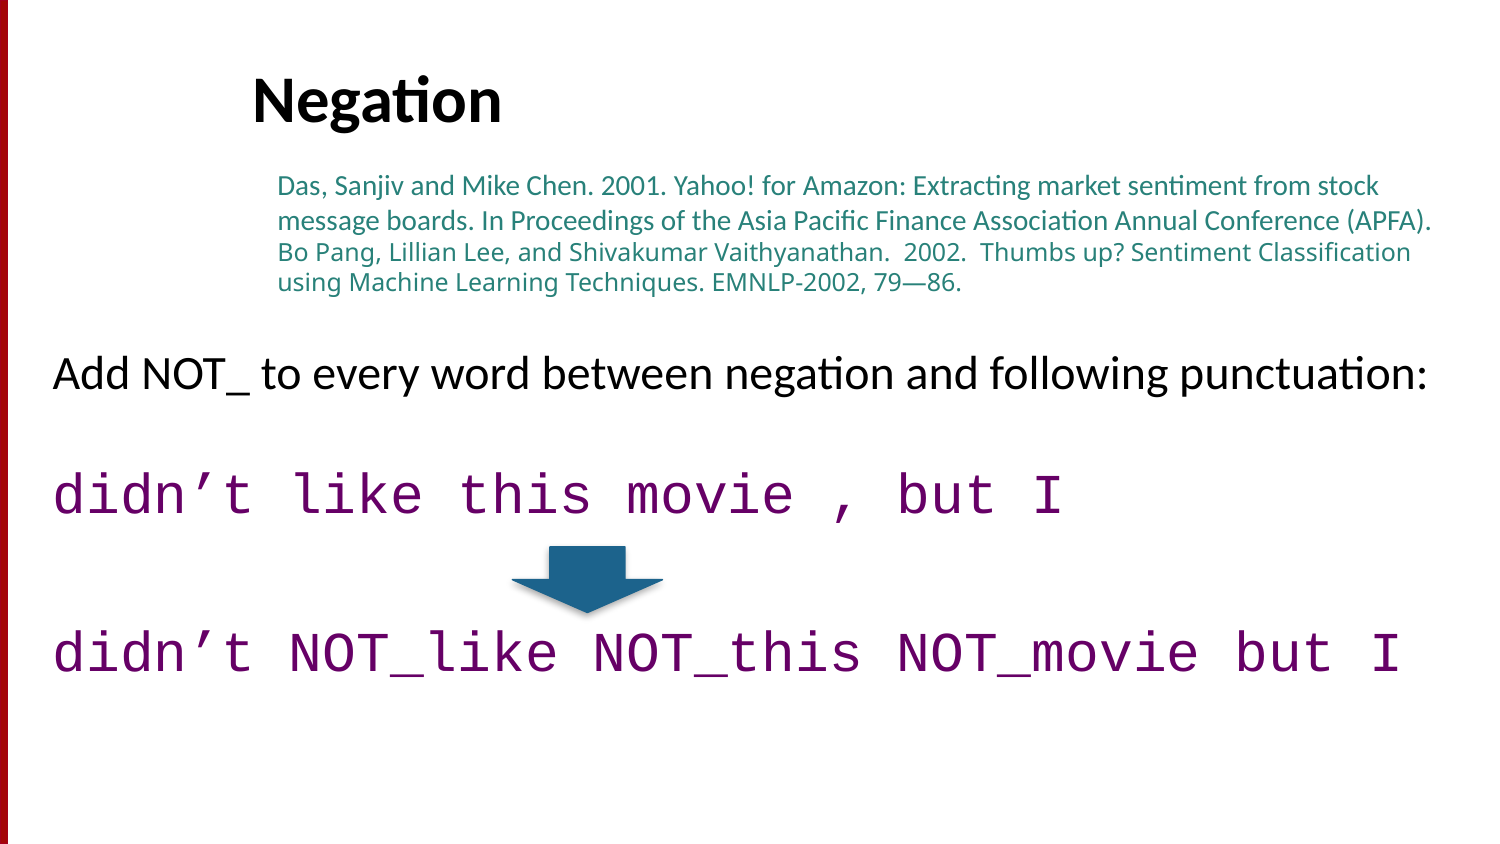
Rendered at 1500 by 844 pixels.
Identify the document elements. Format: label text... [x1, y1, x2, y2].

title Negation [237, 21, 1463, 144]
list Add NOT_ to every word between negation and following punctuation: didn’t like this movie , but I didn’t NOT_like NOT_this NOT_movie but I [37, 334, 1488, 810]
text_box [511, 546, 664, 614]
text_box Das, Sanjiv and Mike Chen. 2001. Yahoo! for Amazon: Extracting market sentiment from stock message boards. In Proceedings of the Asia Pacific Finance Association Annual Conference (APFA). Bo Pang, Lillian Lee, and Shivakumar Vaithyanathan. 2002. Thumbs up? Sentiment Classification using Machine Learning Techniques. EMNLP-2002, 79—86. [262, 159, 1487, 304]
